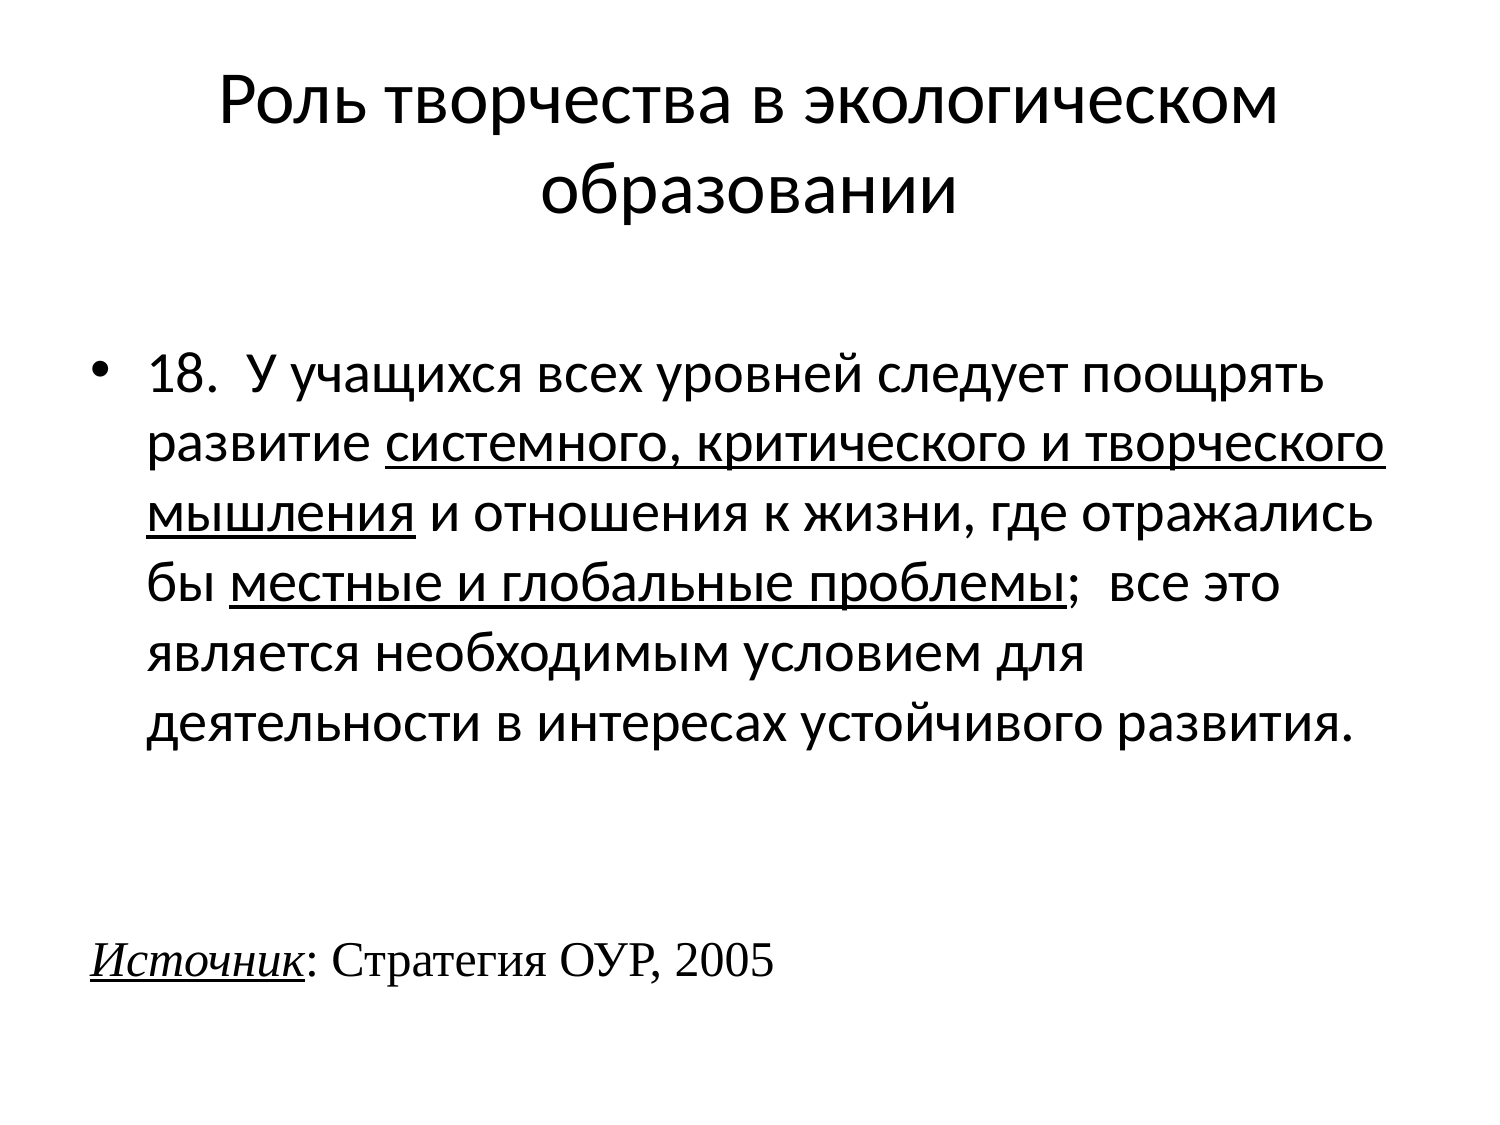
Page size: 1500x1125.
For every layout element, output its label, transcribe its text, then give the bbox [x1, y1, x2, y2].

title Роль творчества в экологическом образовании [75, 45, 1425, 233]
list 18. У учащихся всех уровней следует поощрять развитие системного, критического и творческого мышления и отношения к жизни, где отражались бы местные и глобальные проблемы; все это является необходимым условием для деятельности в интересах устойчивого развития. Источник: Стратегия ОУР, 2005 [75, 326, 1425, 1005]
